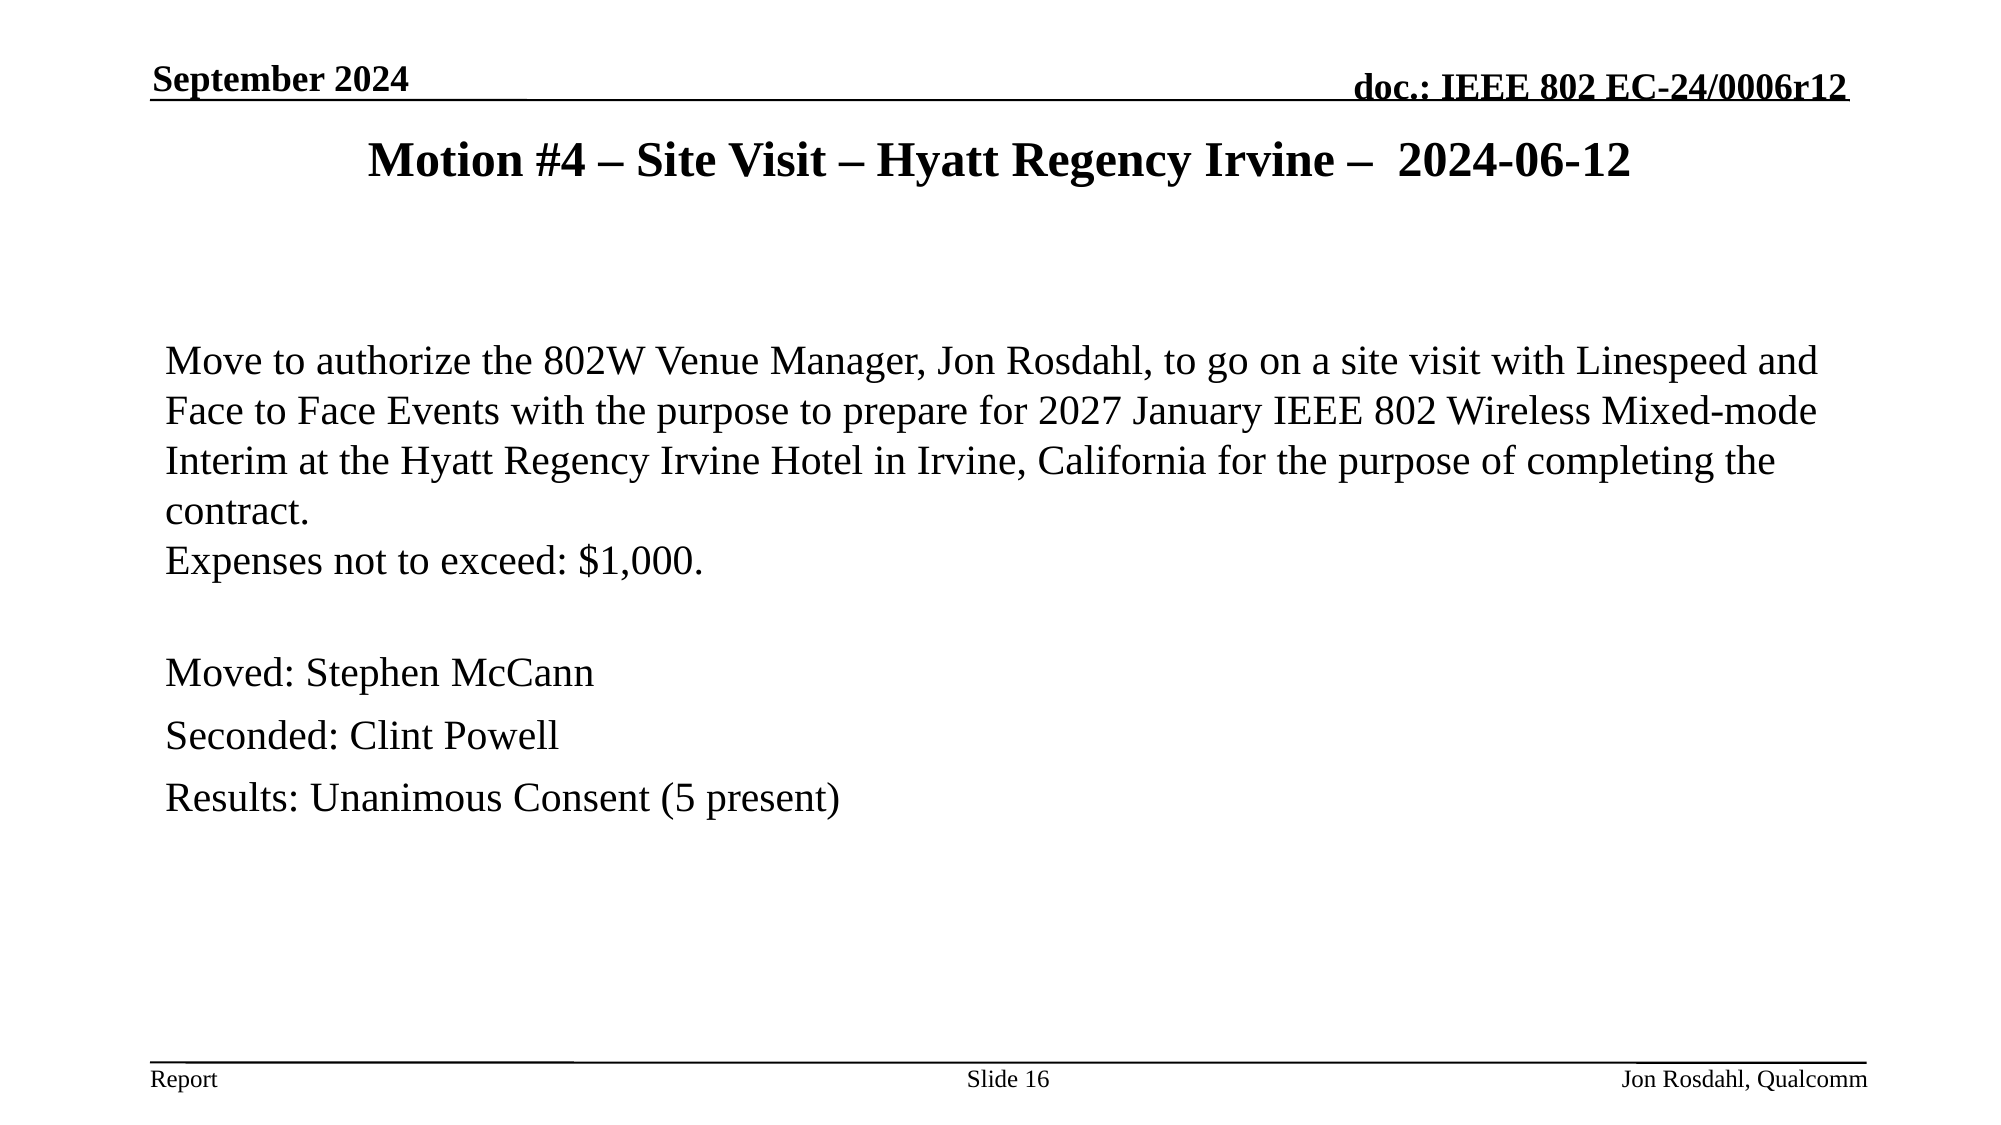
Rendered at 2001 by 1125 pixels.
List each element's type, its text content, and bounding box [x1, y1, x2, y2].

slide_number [152, 54, 563, 100]
list Move to authorize the 802W Venue Manager, Jon Rosdahl, to go on a site visit with Linespeed and Face to Face Events with the purpose to prepare for 2027 January IEEE 802 Wireless Mixed-mode Interim at the Hyatt Regency Irvine Hotel in Irvine, California for the purpose of completing the contract. Expenses not to exceed: $1,000. Moved: Stephen McCann Seconded: Clint Powell Results: Unanimous Consent (5 present) [149, 324, 1850, 1000]
title Motion #4 – Site Visit – Hyatt Regency Irvine – 2024-06-12 [149, 112, 1850, 201]
slide_number Slide 16 [950, 1061, 1067, 1123]
footer Jon Rosdahl, Qualcomm [1171, 1061, 1869, 1093]
